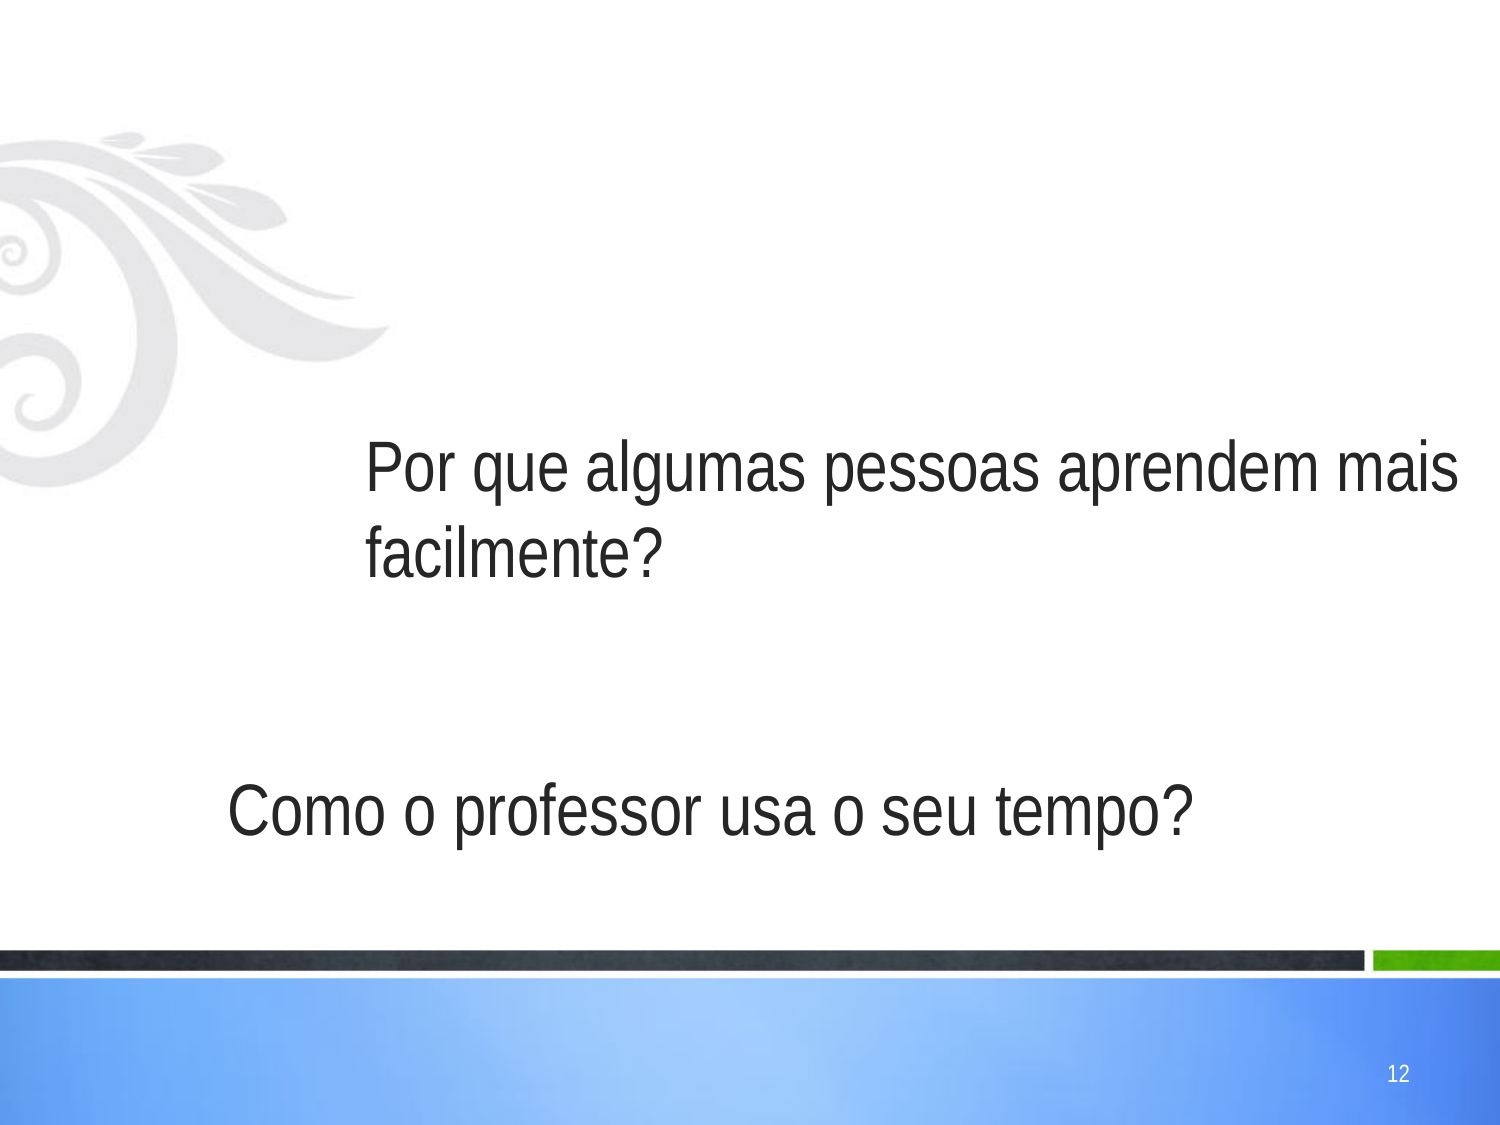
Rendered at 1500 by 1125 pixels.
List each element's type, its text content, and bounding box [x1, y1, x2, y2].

title Por que algumas pessoas aprendem mais facilmente? [350, 412, 1500, 600]
slide_number 12 [1074, 1042, 1425, 1103]
picture [0, 0, 1500, 1125]
text_box Como o professor usa o seu tempo? [212, 712, 1363, 900]
